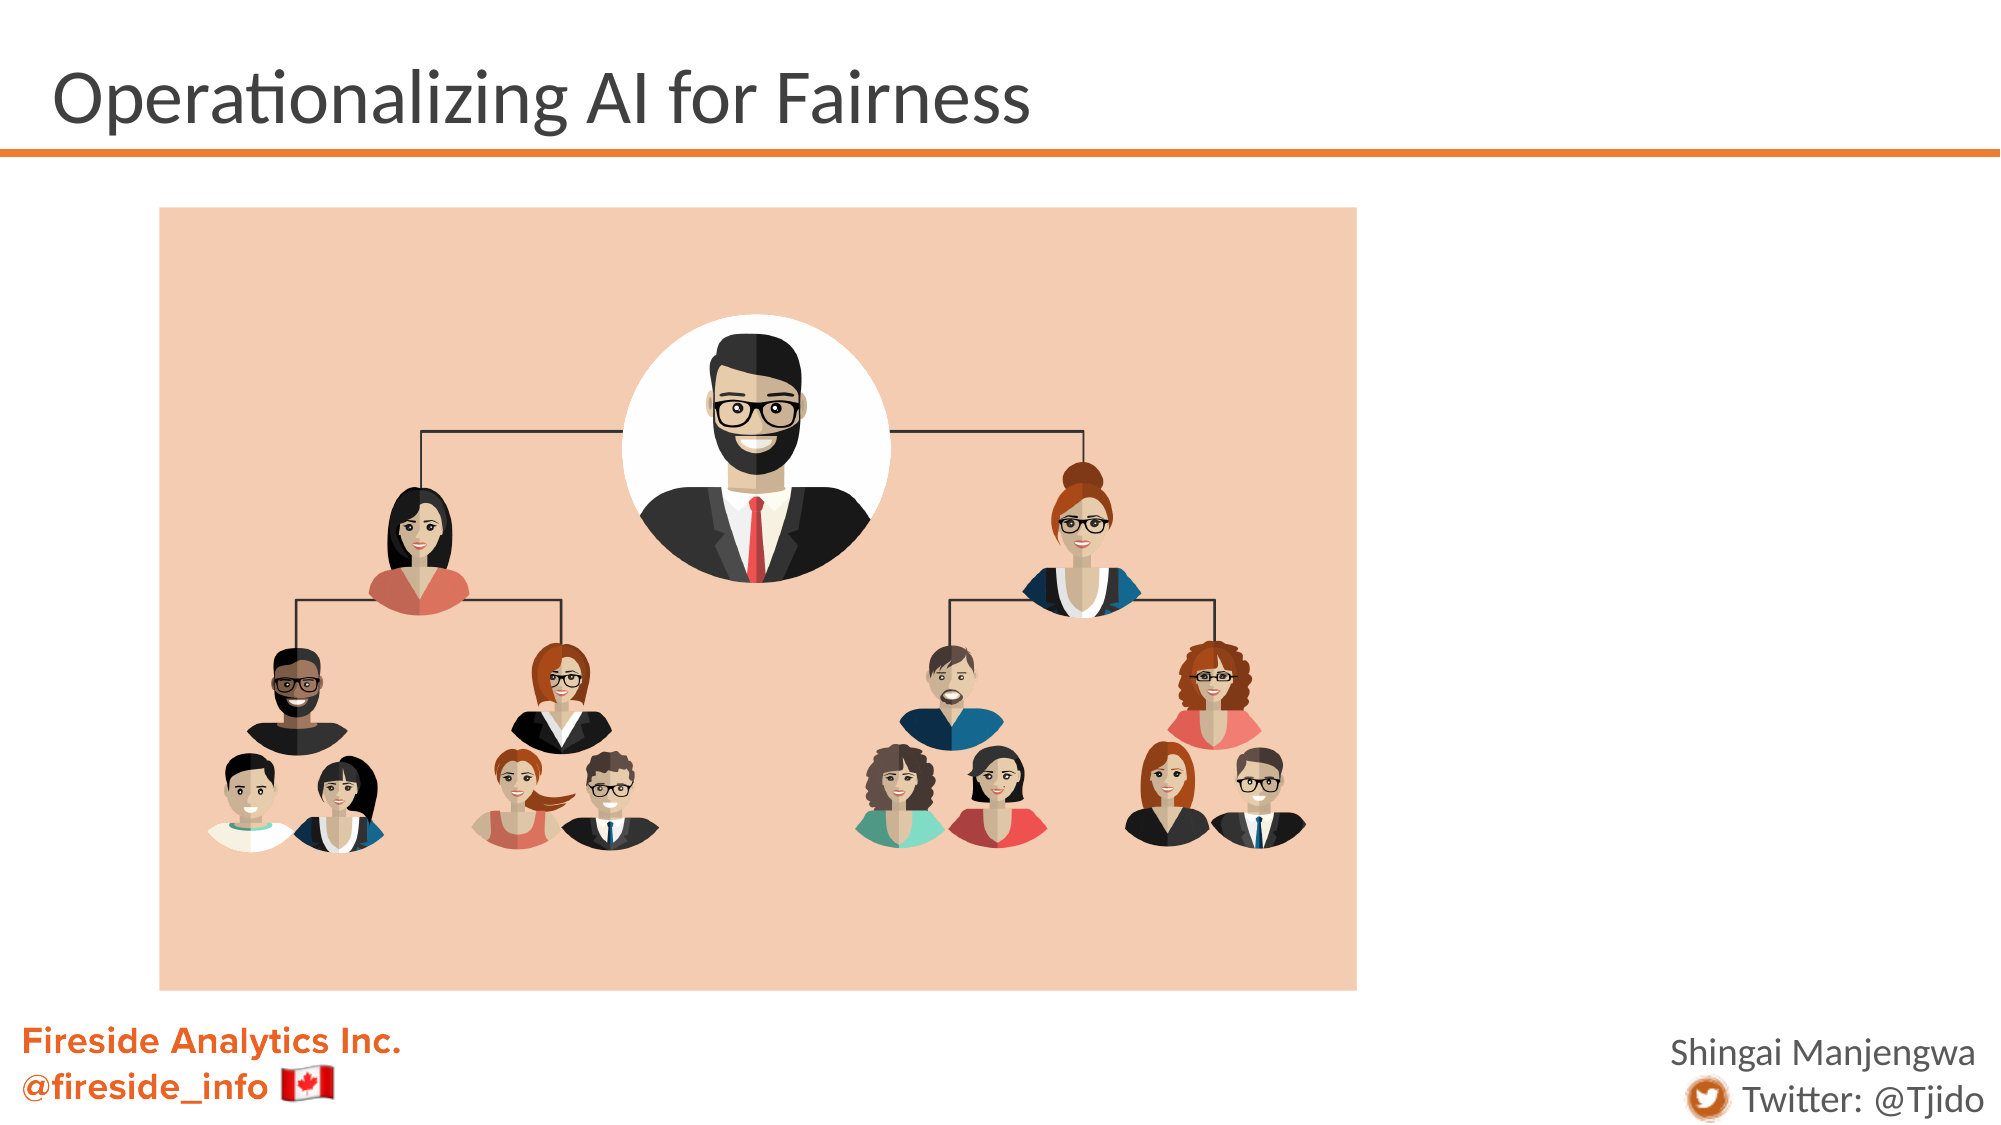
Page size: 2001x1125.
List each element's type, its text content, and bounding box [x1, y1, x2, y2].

title Operationalizing AI for Fairness [37, 44, 1931, 153]
picture [159, 207, 1357, 991]
picture [16, 1008, 404, 1125]
